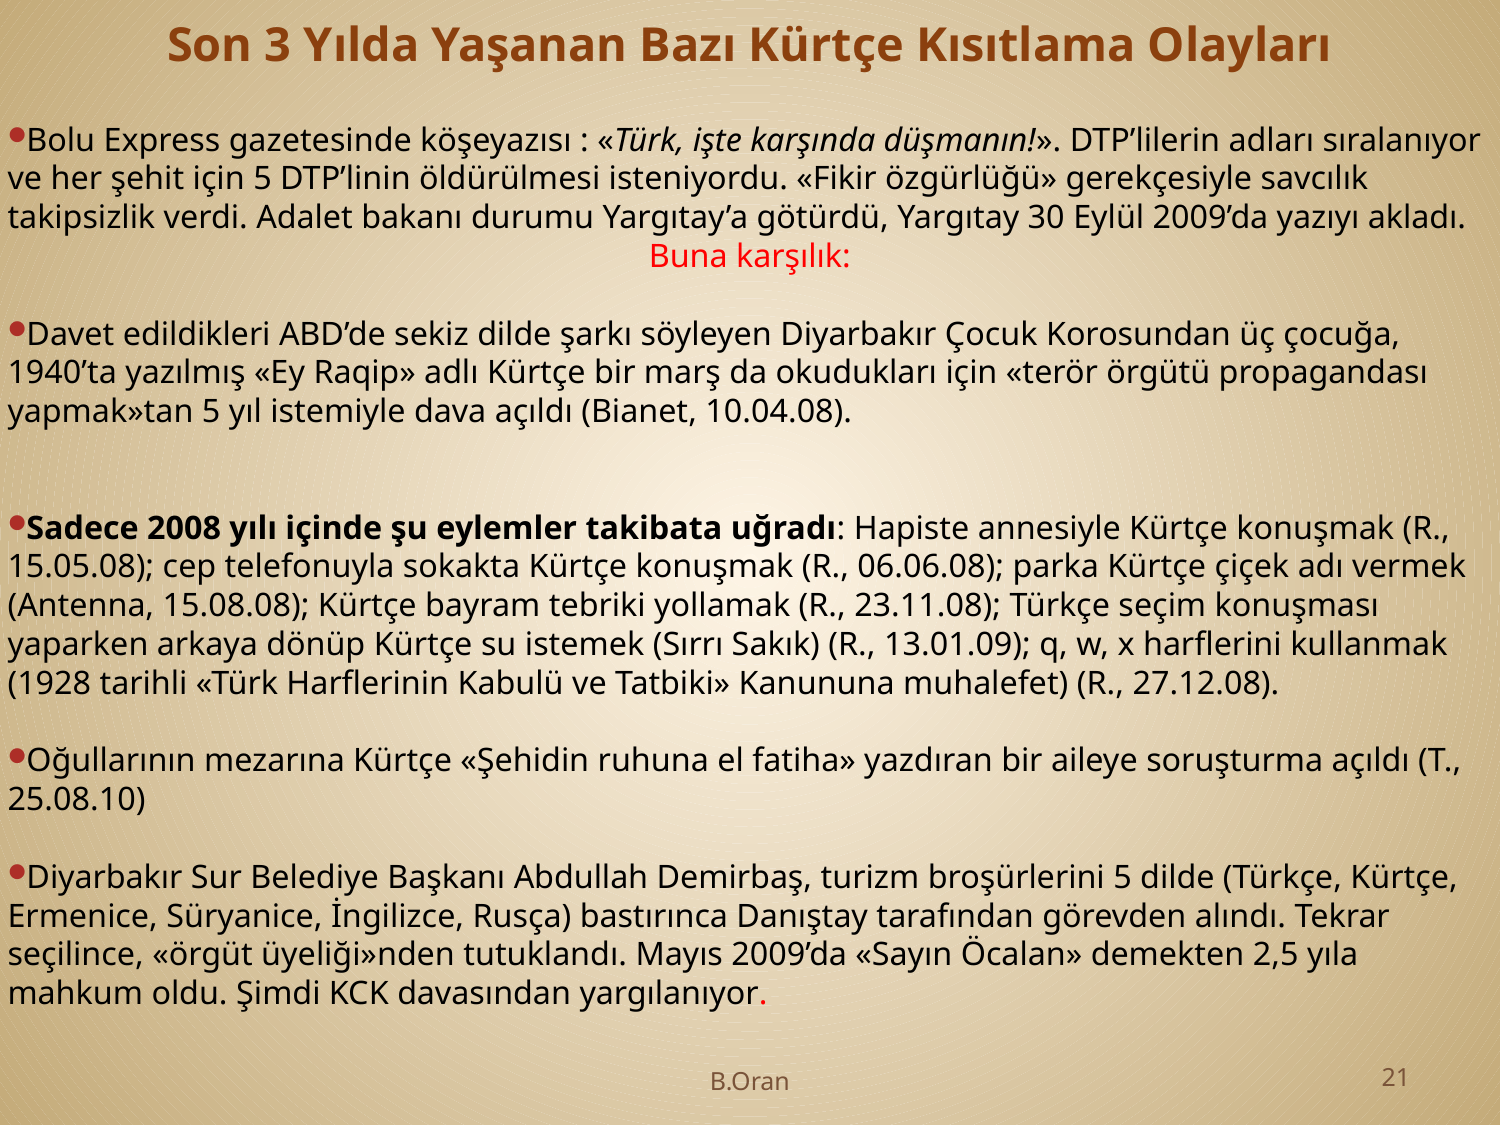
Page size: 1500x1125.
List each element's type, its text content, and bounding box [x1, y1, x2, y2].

title Son 3 Yılda Yaşanan Bazı Kürtçe Kısıtlama Olayları [75, 7, 1425, 78]
slide_number 21 [1074, 1024, 1425, 1103]
list Bolu Express gazetesinde köşeyazısı : «Türk, işte karşında düşmanın!». DTP’lilerin adları sıralanıyor ve her şehit için 5 DTP’linin öldürülmesi isteniyordu. «Fikir özgürlüğü» gerekçesiyle savcılık takipsizlik verdi. Adalet bakanı durumu Yargıtay’a götürdü, Yargıtay 30 Eylül 2009’da yazıyı akladı. Buna karşılık: Davet edildikleri ABD’de sekiz dilde şarkı söyleyen Diyarbakır Çocuk Korosundan üç çocuğa, 1940’ta yazılmış «Ey Raqip» adlı Kürtçe bir marş da okudukları için «terör örgütü propagandası yapmak»tan 5 yıl istemiyle dava açıldı (Bianet, 10.04.08). Sadece 2008 yılı içinde şu eylemler takibata uğradı: Hapiste annesiyle Kürtçe konuşmak (R., 15.05.08); cep telefonuyla sokakta Kürtçe konuşmak (R., 06.06.08); parka Kürtçe çiçek adı vermek (Antenna, 15.08.08); Kürtçe bayram tebriki yollamak (R., 23.11.08); Türkçe seçim konuşması yaparken arkaya dönüp Kürtçe su istemek (Sırrı Sakık) (R., 13.01.09); q, w, x harflerini kullanmak (1928 tarihli «Türk Harflerinin Kabulü ve Tatbiki» Kanununa muhalefet) (R., 27.12.08). Oğullarının mezarına Kürtçe «Şehidin ruhuna el fatiha» yazdıran bir aileye soruşturma açıldı (T., 25.08.10) Diyarbakır Sur Belediye Başkanı Abdullah Demirbaş, turizm broşürlerini 5 dilde (Türkçe, Kürtçe, Ermenice, Süryanice, İngilizce, Rusça) bastırınca Danıştay tarafından görevden alındı. Tekrar seçilince, «örgüt üyeliği»nden tutuklandı. Mayıs 2009’da «Sayın Öcalan» demekten 2,5 yıla mahkum oldu. Şimdi KCK davasından yargılanıyor. [0, 78, 1500, 1071]
footer B.Oran [512, 1024, 988, 1103]
